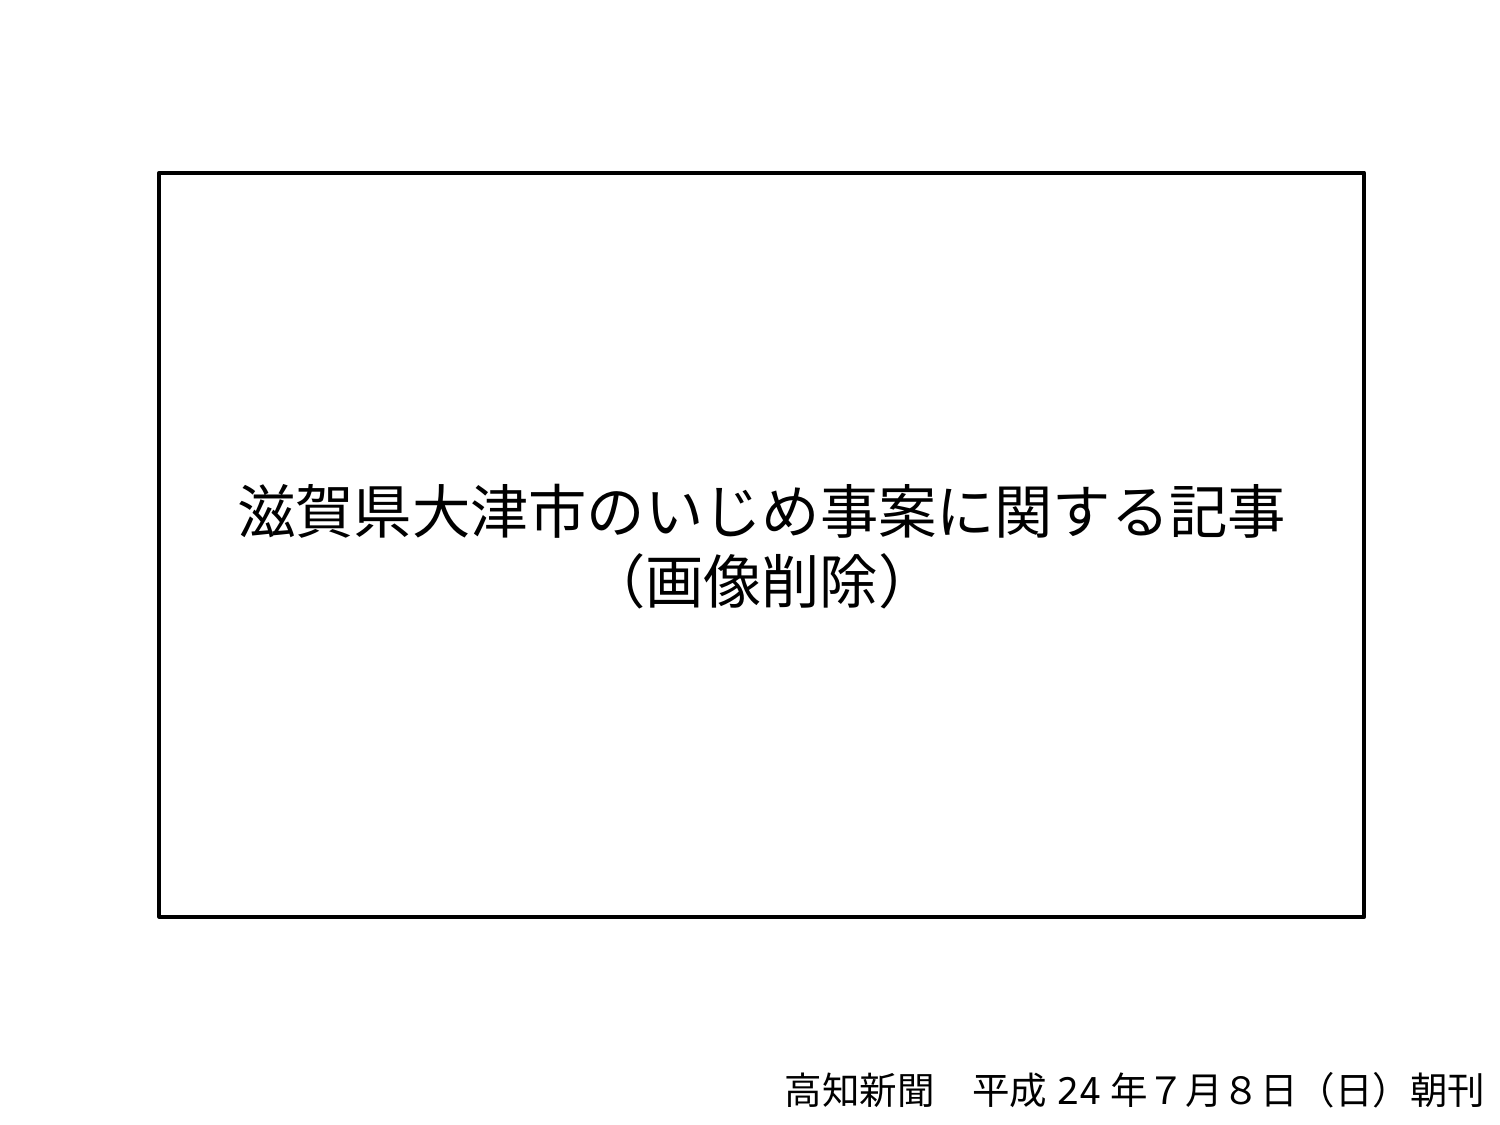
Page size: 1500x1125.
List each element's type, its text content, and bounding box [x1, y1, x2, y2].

text_box 高知新聞 平成24年７月８日（日）朝刊 [112, 1059, 1500, 1120]
text_box 滋賀県大津市のいじめ事案に関する記事 （画像削除） [157, 171, 1366, 919]
